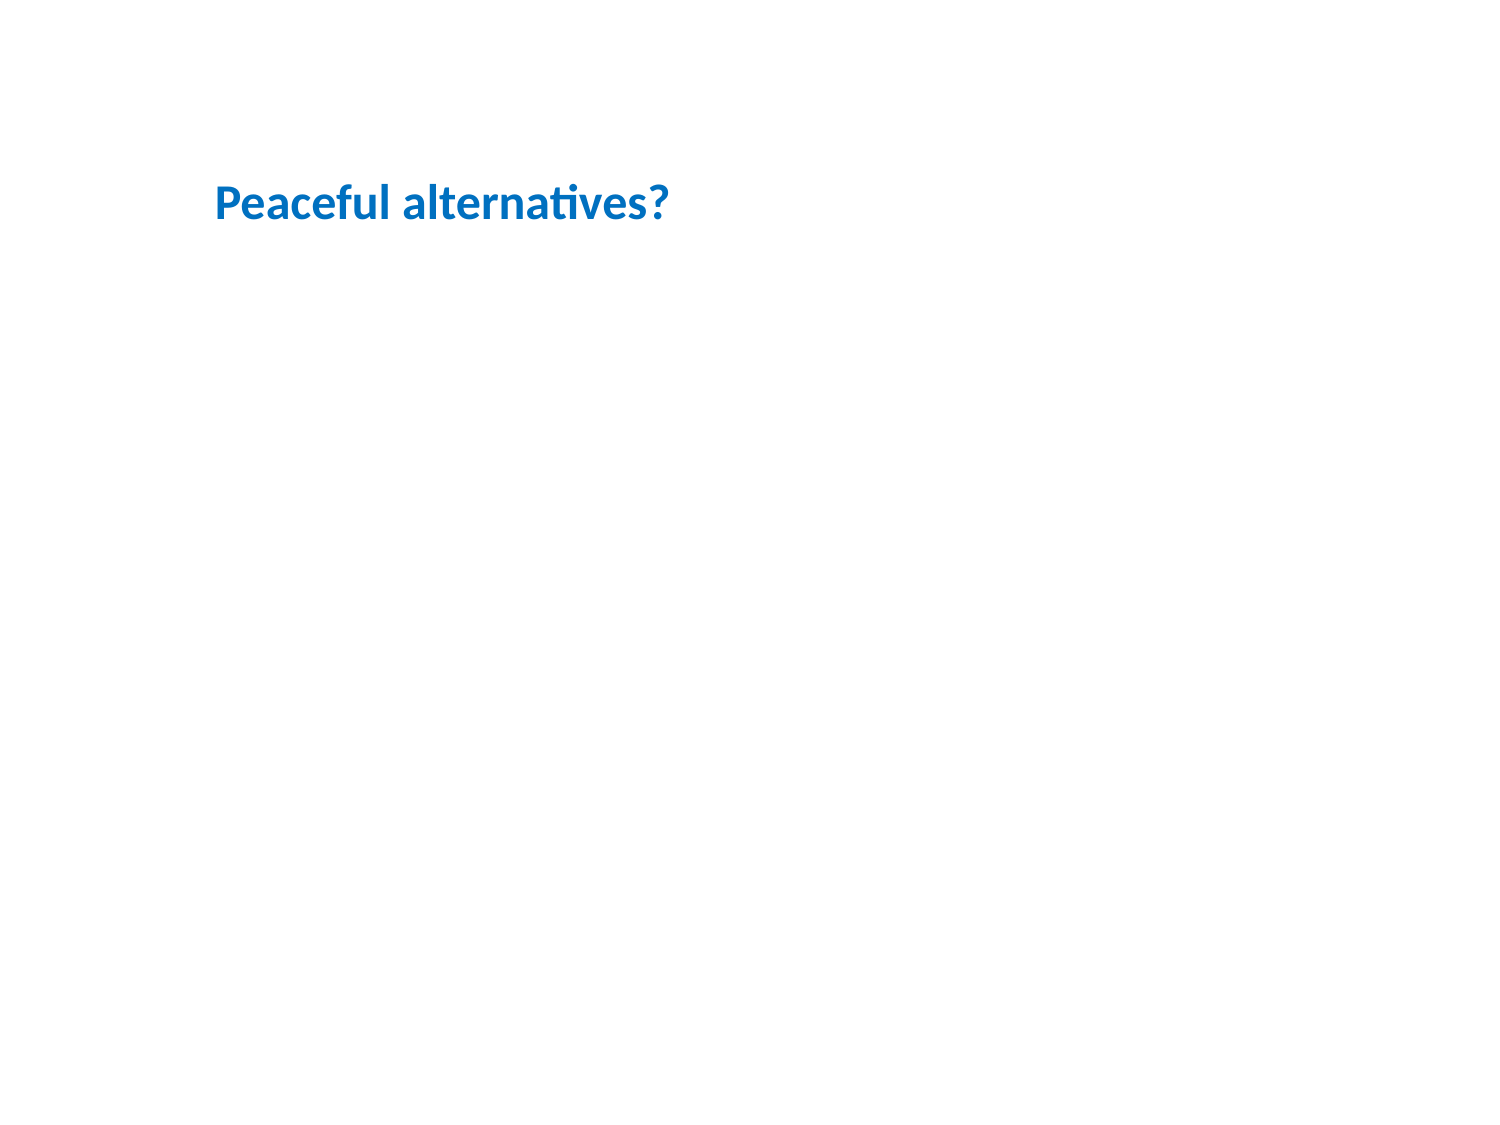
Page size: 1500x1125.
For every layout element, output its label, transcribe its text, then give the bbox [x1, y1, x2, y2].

text_box Peaceful alternatives? [200, 162, 1350, 298]
